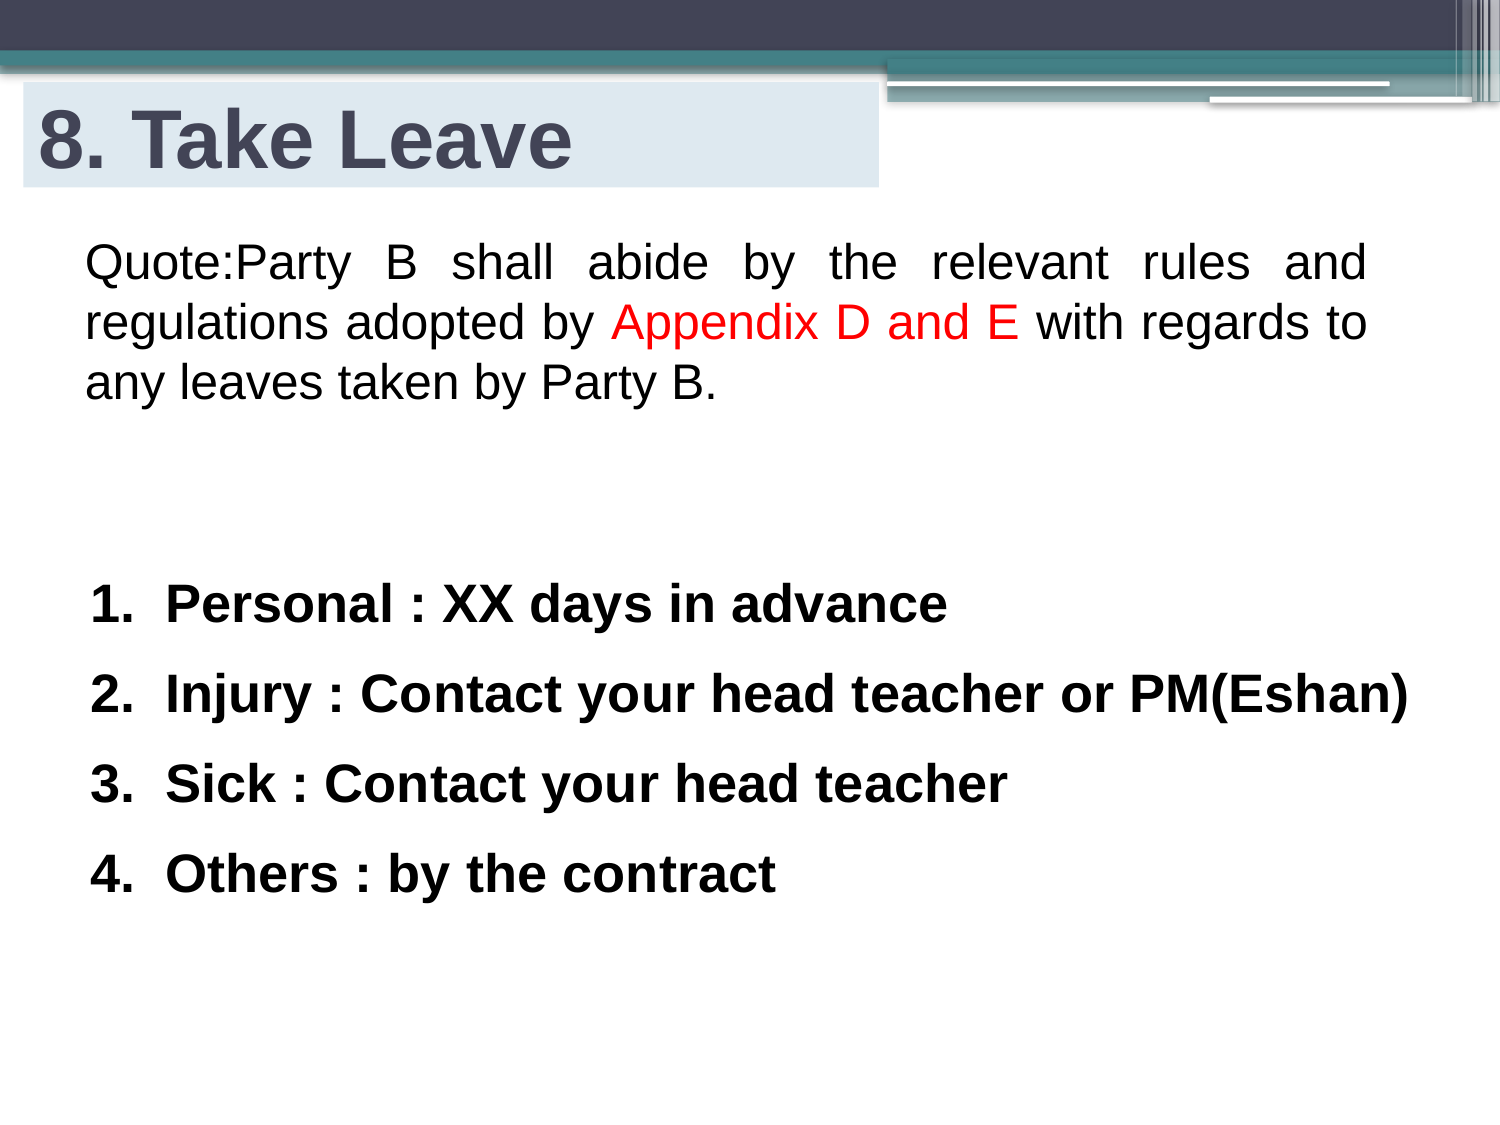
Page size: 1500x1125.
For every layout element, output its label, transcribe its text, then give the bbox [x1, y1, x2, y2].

text_box Personal : XX days in advance Injury : Contact your head teacher or PM(Eshan) Sick : Contact your head teacher Others : by the contract [75, 560, 1459, 911]
title 8. Take Leave [23, 81, 880, 188]
text_box Quote:Party B shall abide by the relevant rules and regulations adopted by Appendix D and E with regards to any leaves taken by Party B. [70, 222, 1383, 418]
